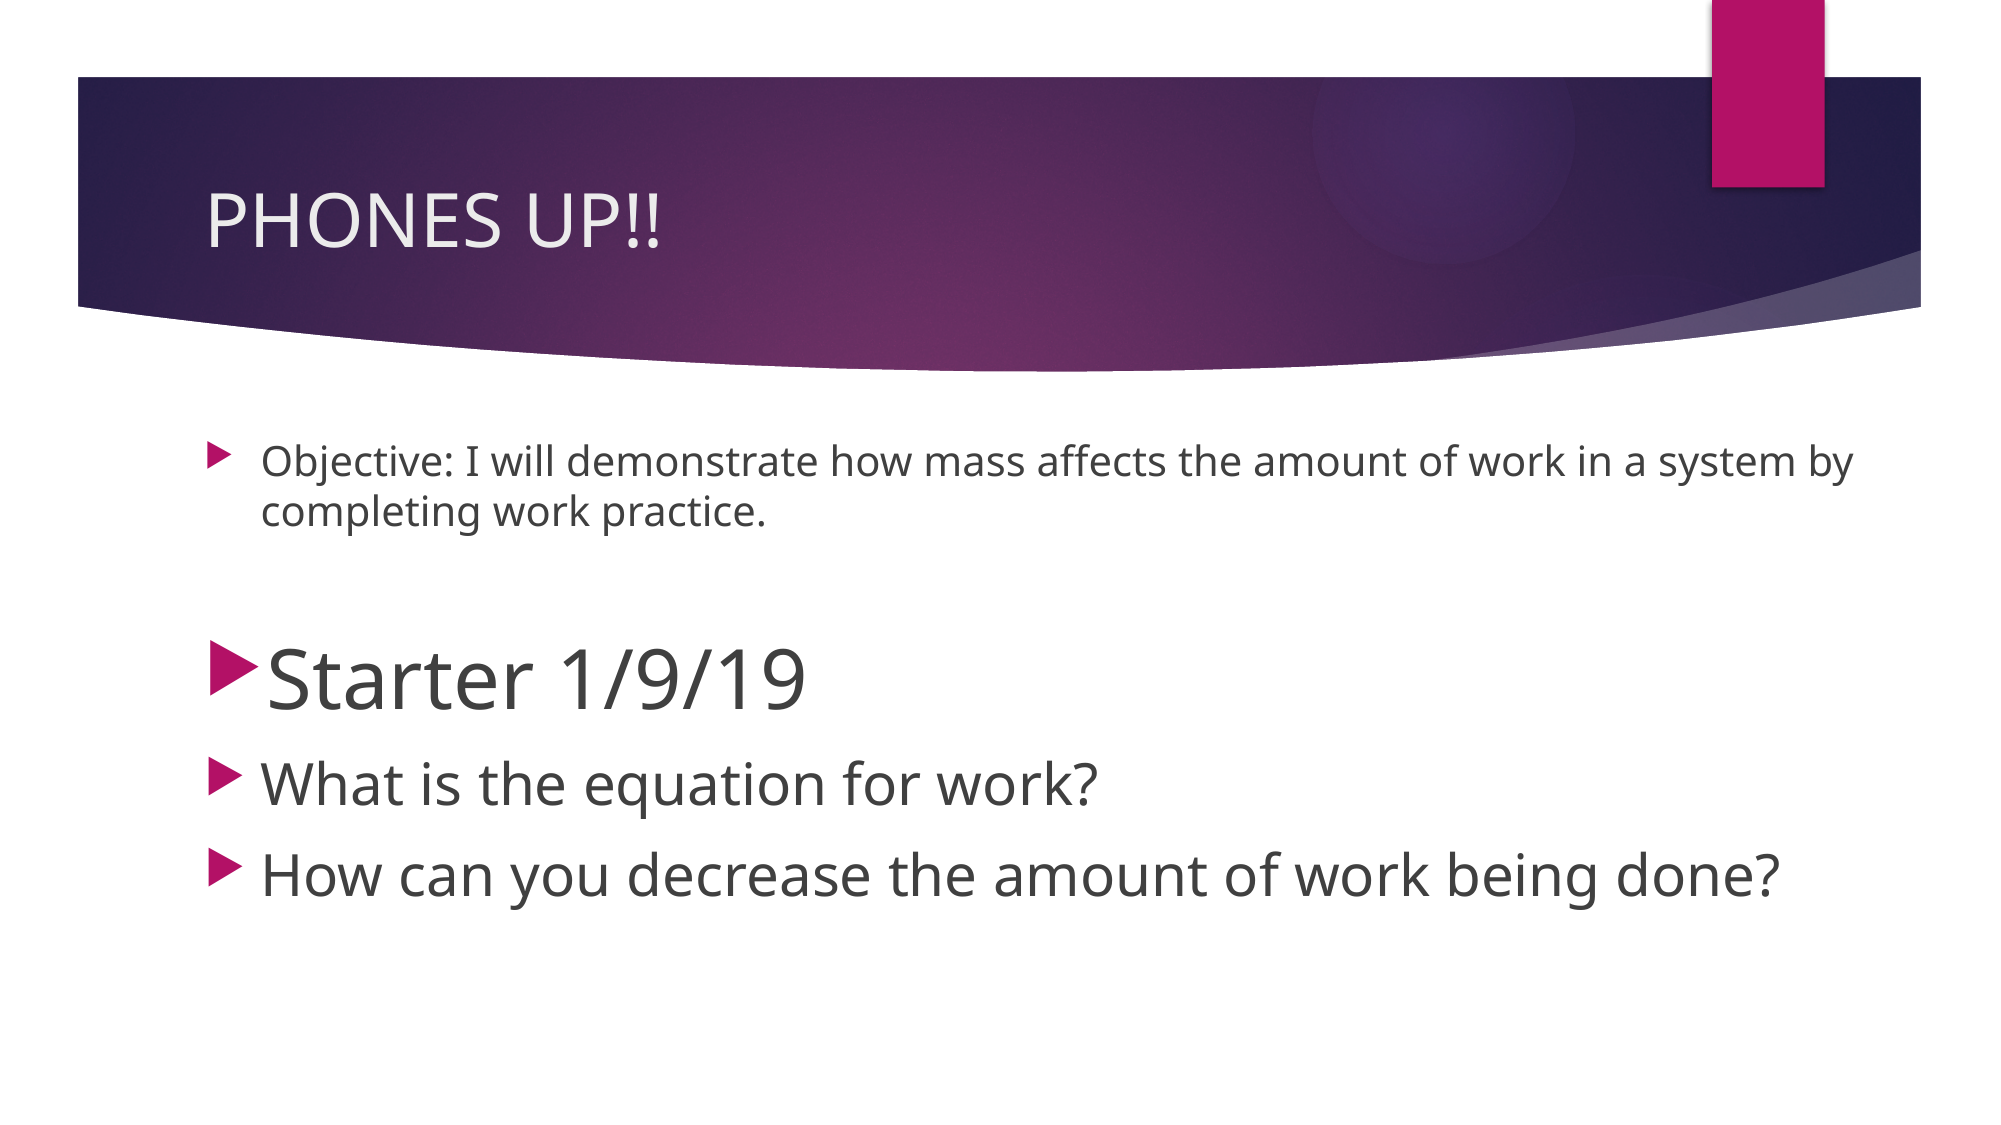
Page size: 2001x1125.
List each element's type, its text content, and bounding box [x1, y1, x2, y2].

list Objective: I will demonstrate how mass affects the amount of work in a system by completing work practice. Starter 1/9/19 What is the equation for work? How can you decrease the amount of work being done? [189, 427, 1944, 1096]
title PHONES UP!! [189, 159, 1627, 276]
